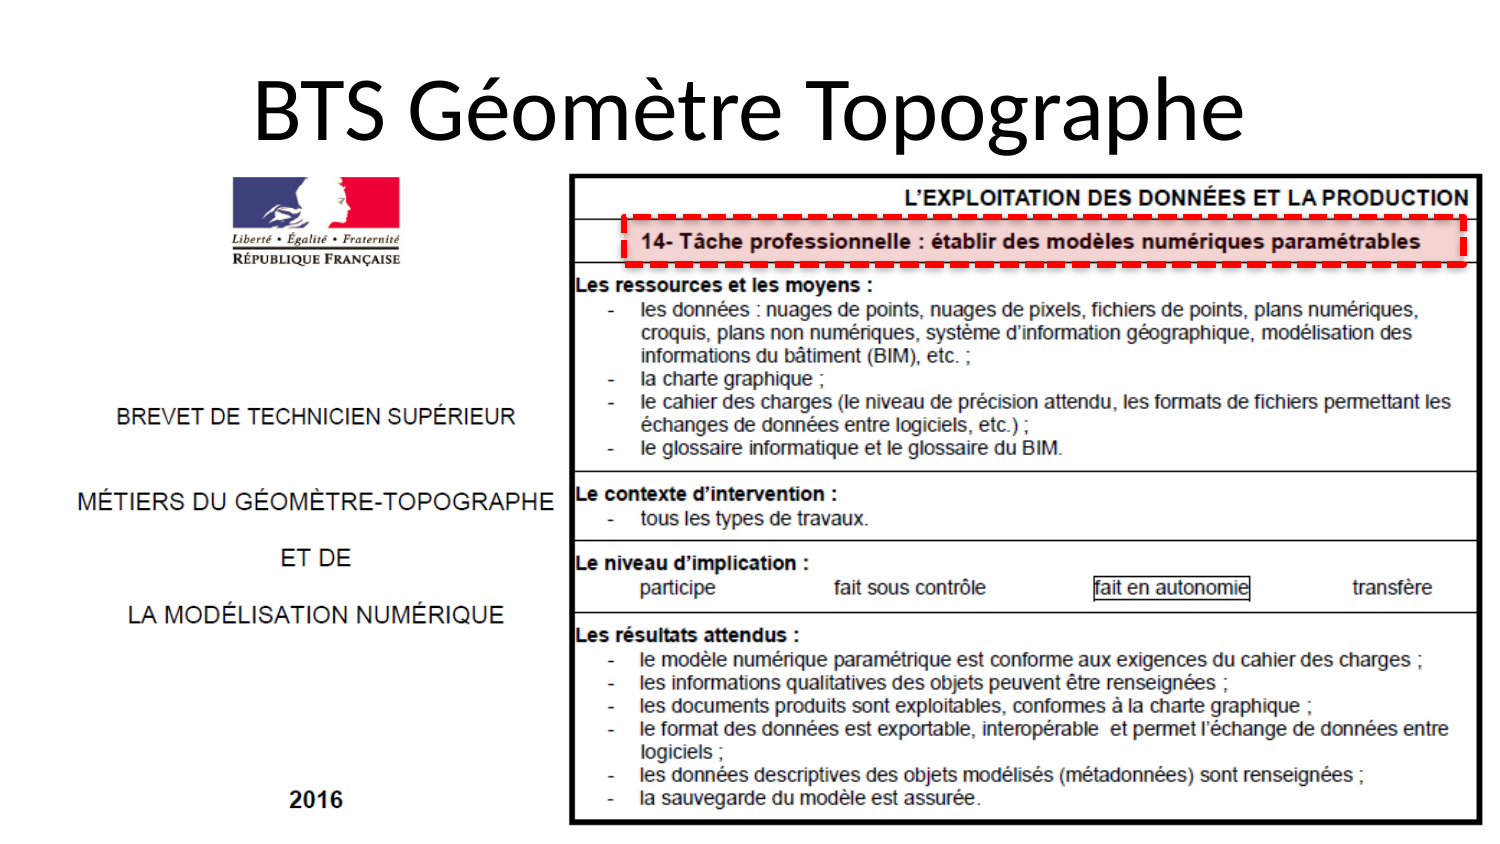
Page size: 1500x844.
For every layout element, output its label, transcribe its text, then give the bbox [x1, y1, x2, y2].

title BTS Géomètre Topographe [75, 33, 1425, 162]
picture [36, 164, 1500, 844]
